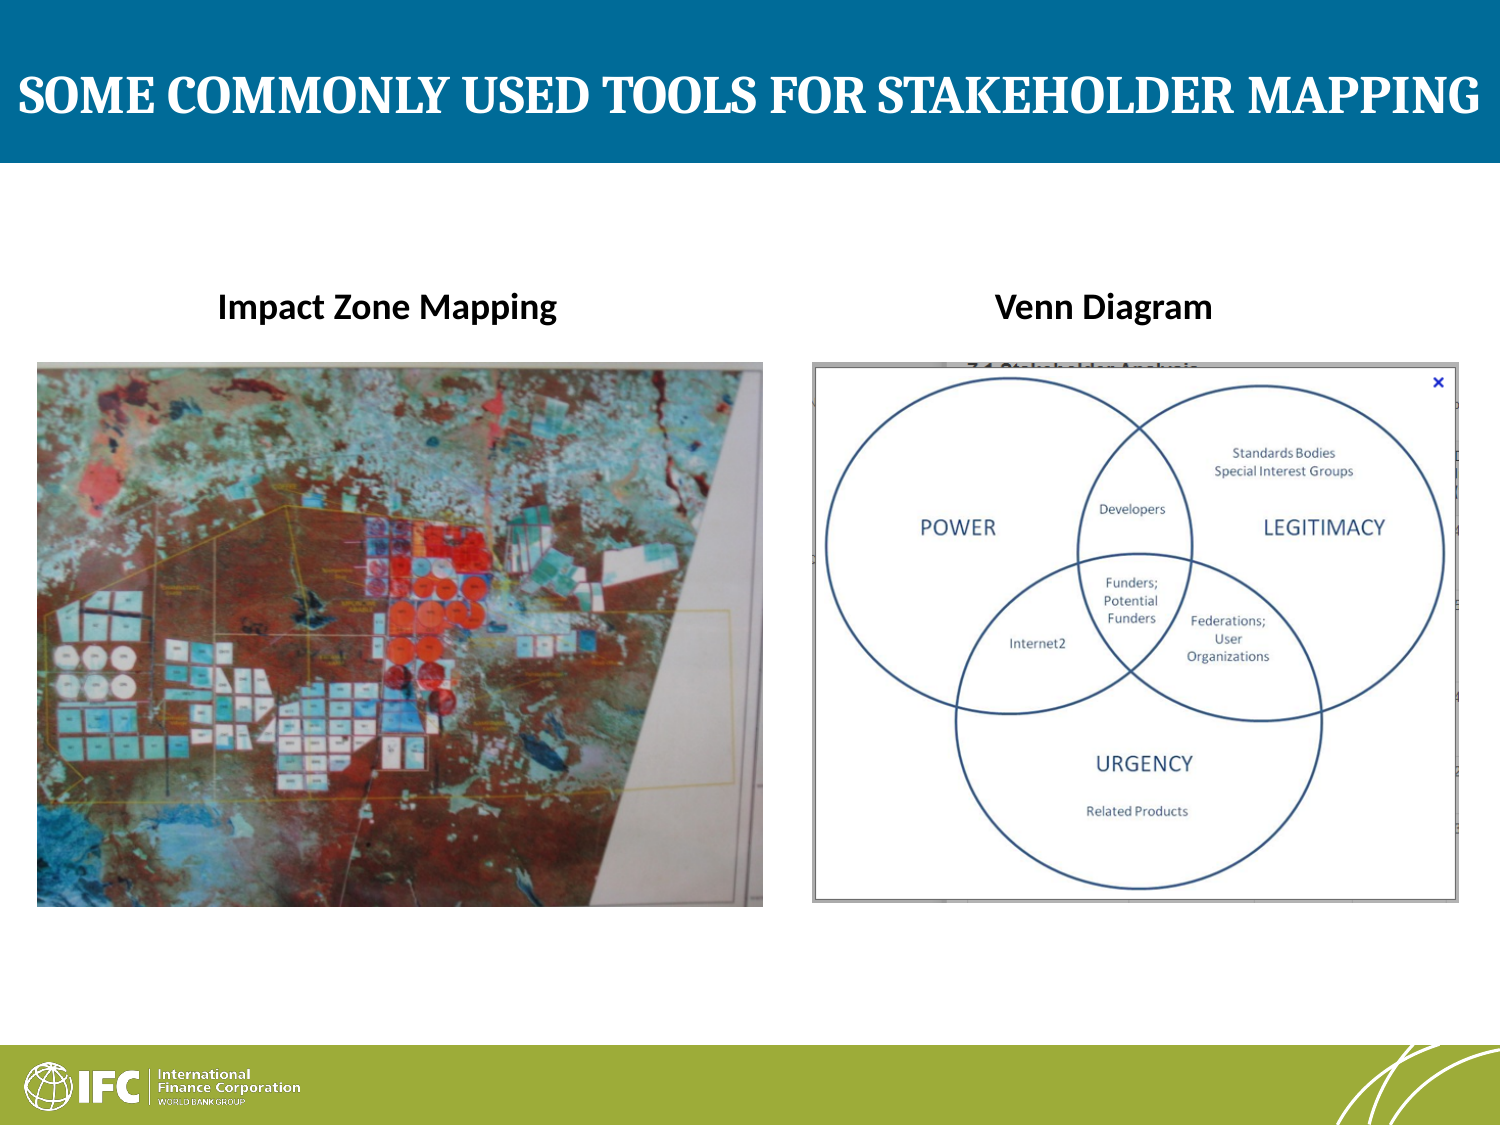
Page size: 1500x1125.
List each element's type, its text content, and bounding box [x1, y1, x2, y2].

picture [37, 362, 763, 907]
text_box Venn Diagram [766, 274, 1442, 335]
picture [24, 1062, 300, 1111]
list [812, 362, 1459, 903]
list Some Commonly Used Tools for Stakeholder Mapping [0, 52, 1500, 191]
text_box Impact Zone Mapping [49, 274, 725, 335]
